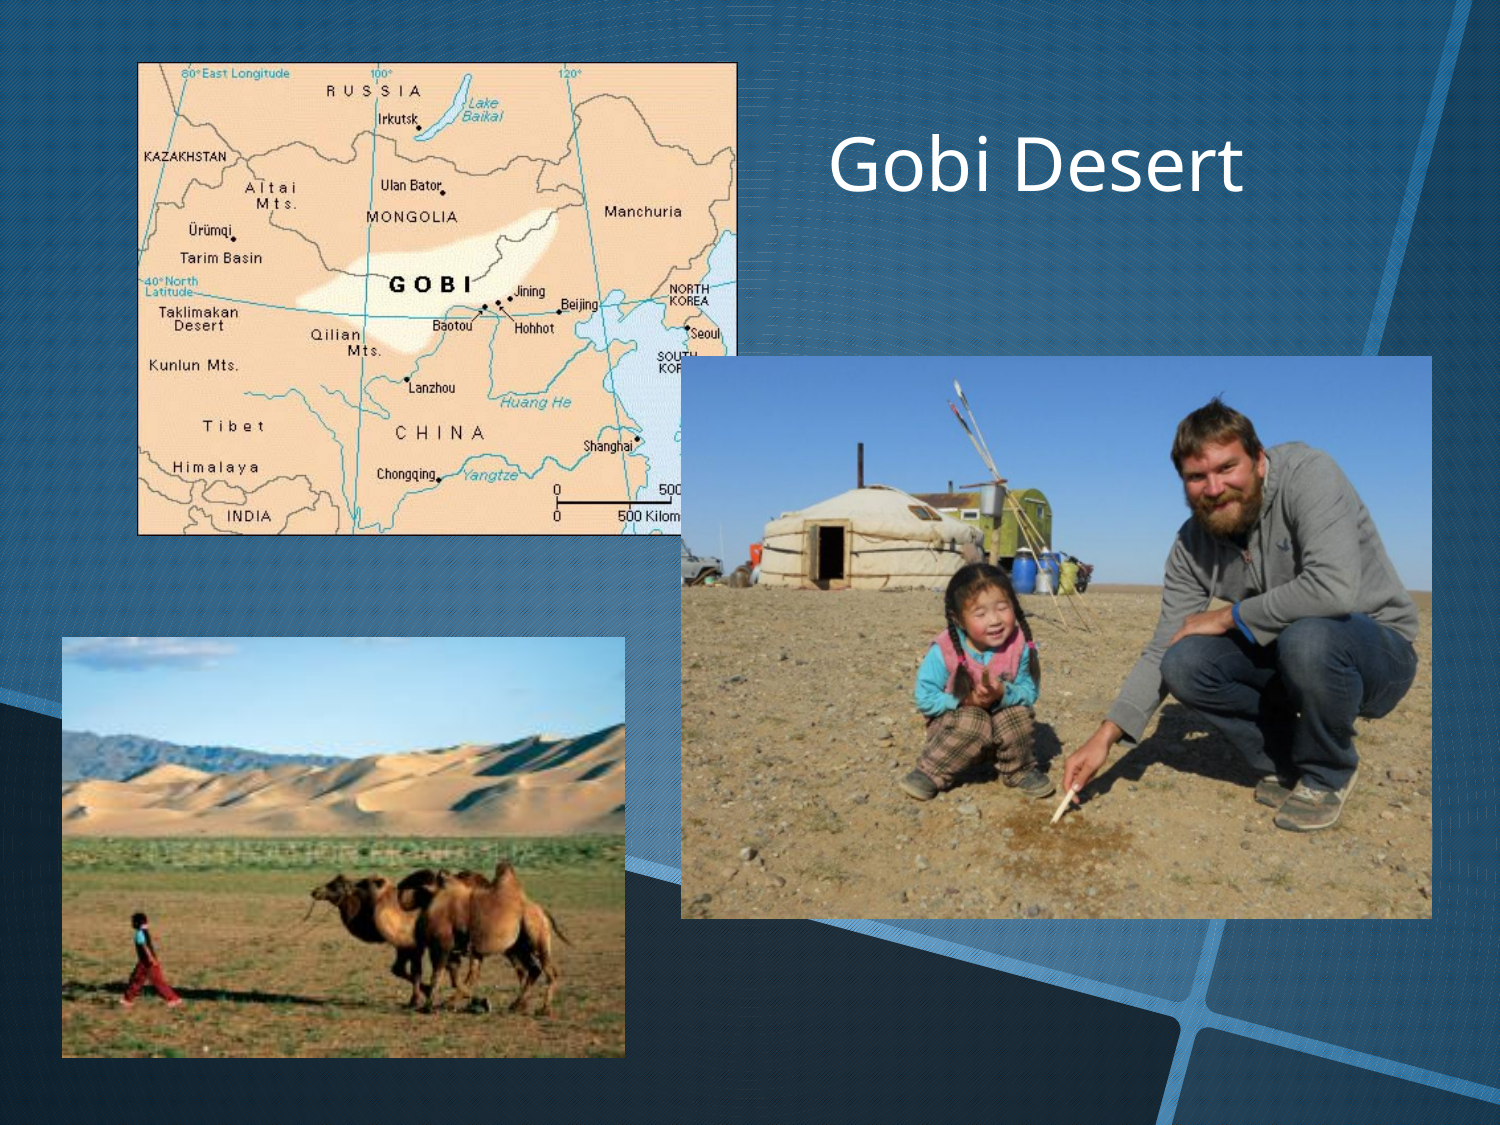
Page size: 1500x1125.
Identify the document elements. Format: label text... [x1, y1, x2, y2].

picture [136, 61, 1432, 920]
picture [61, 636, 626, 1059]
text_box Gobi Desert [812, 109, 1394, 215]
